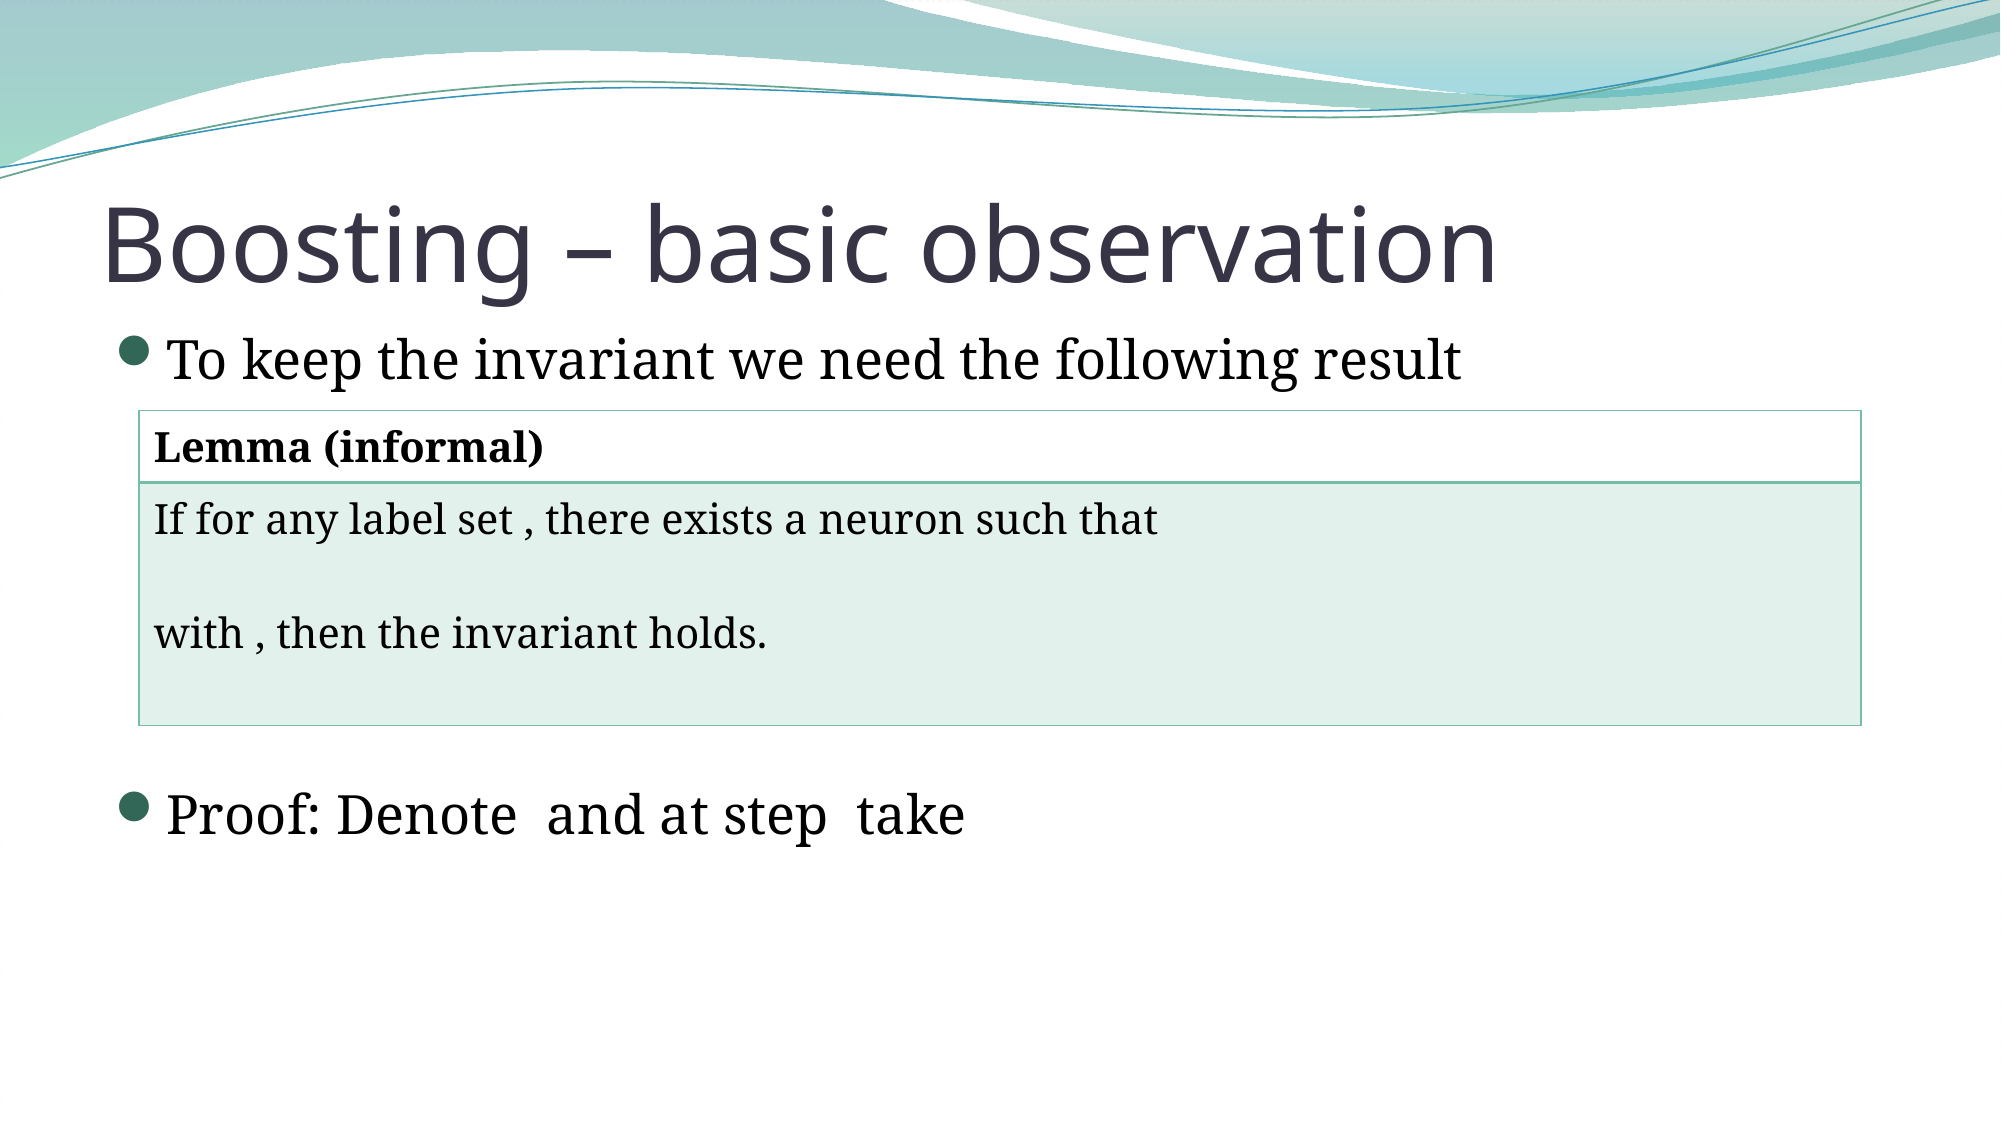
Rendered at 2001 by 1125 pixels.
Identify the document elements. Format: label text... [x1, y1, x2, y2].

title Boosting – basic observation [99, 115, 1900, 303]
